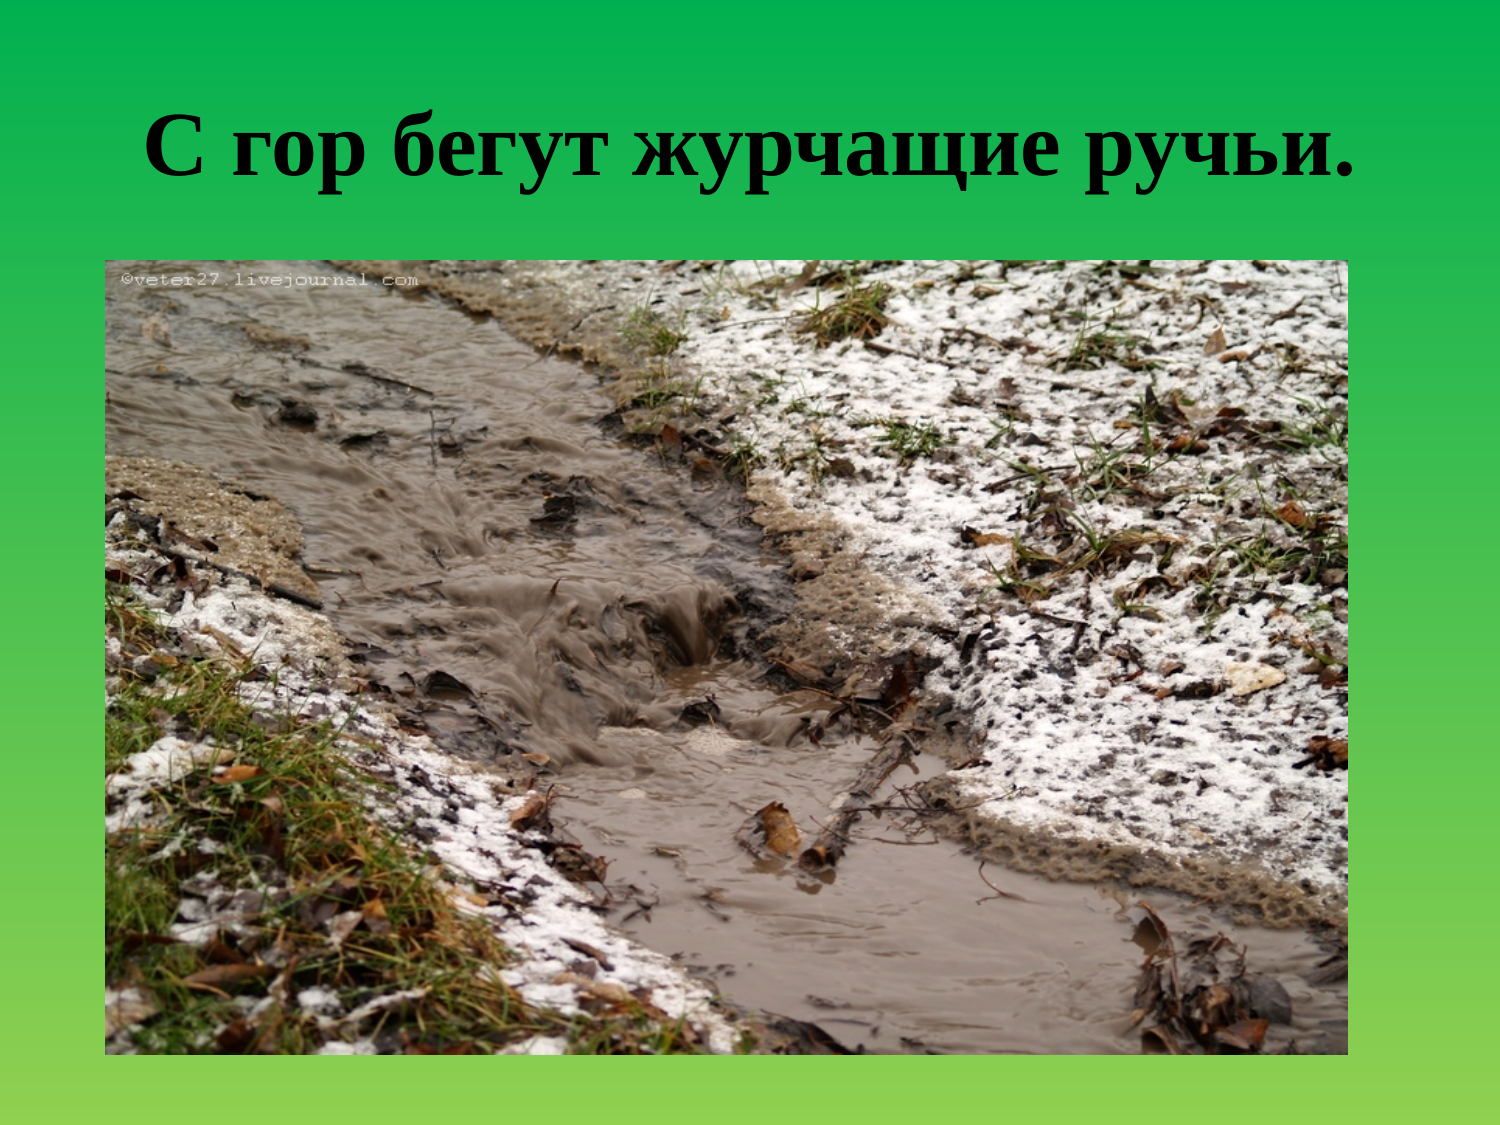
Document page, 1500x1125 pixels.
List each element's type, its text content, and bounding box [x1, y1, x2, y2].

title С гор бегут журчащие ручьи. [75, 45, 1425, 233]
picture [105, 259, 1348, 1055]
